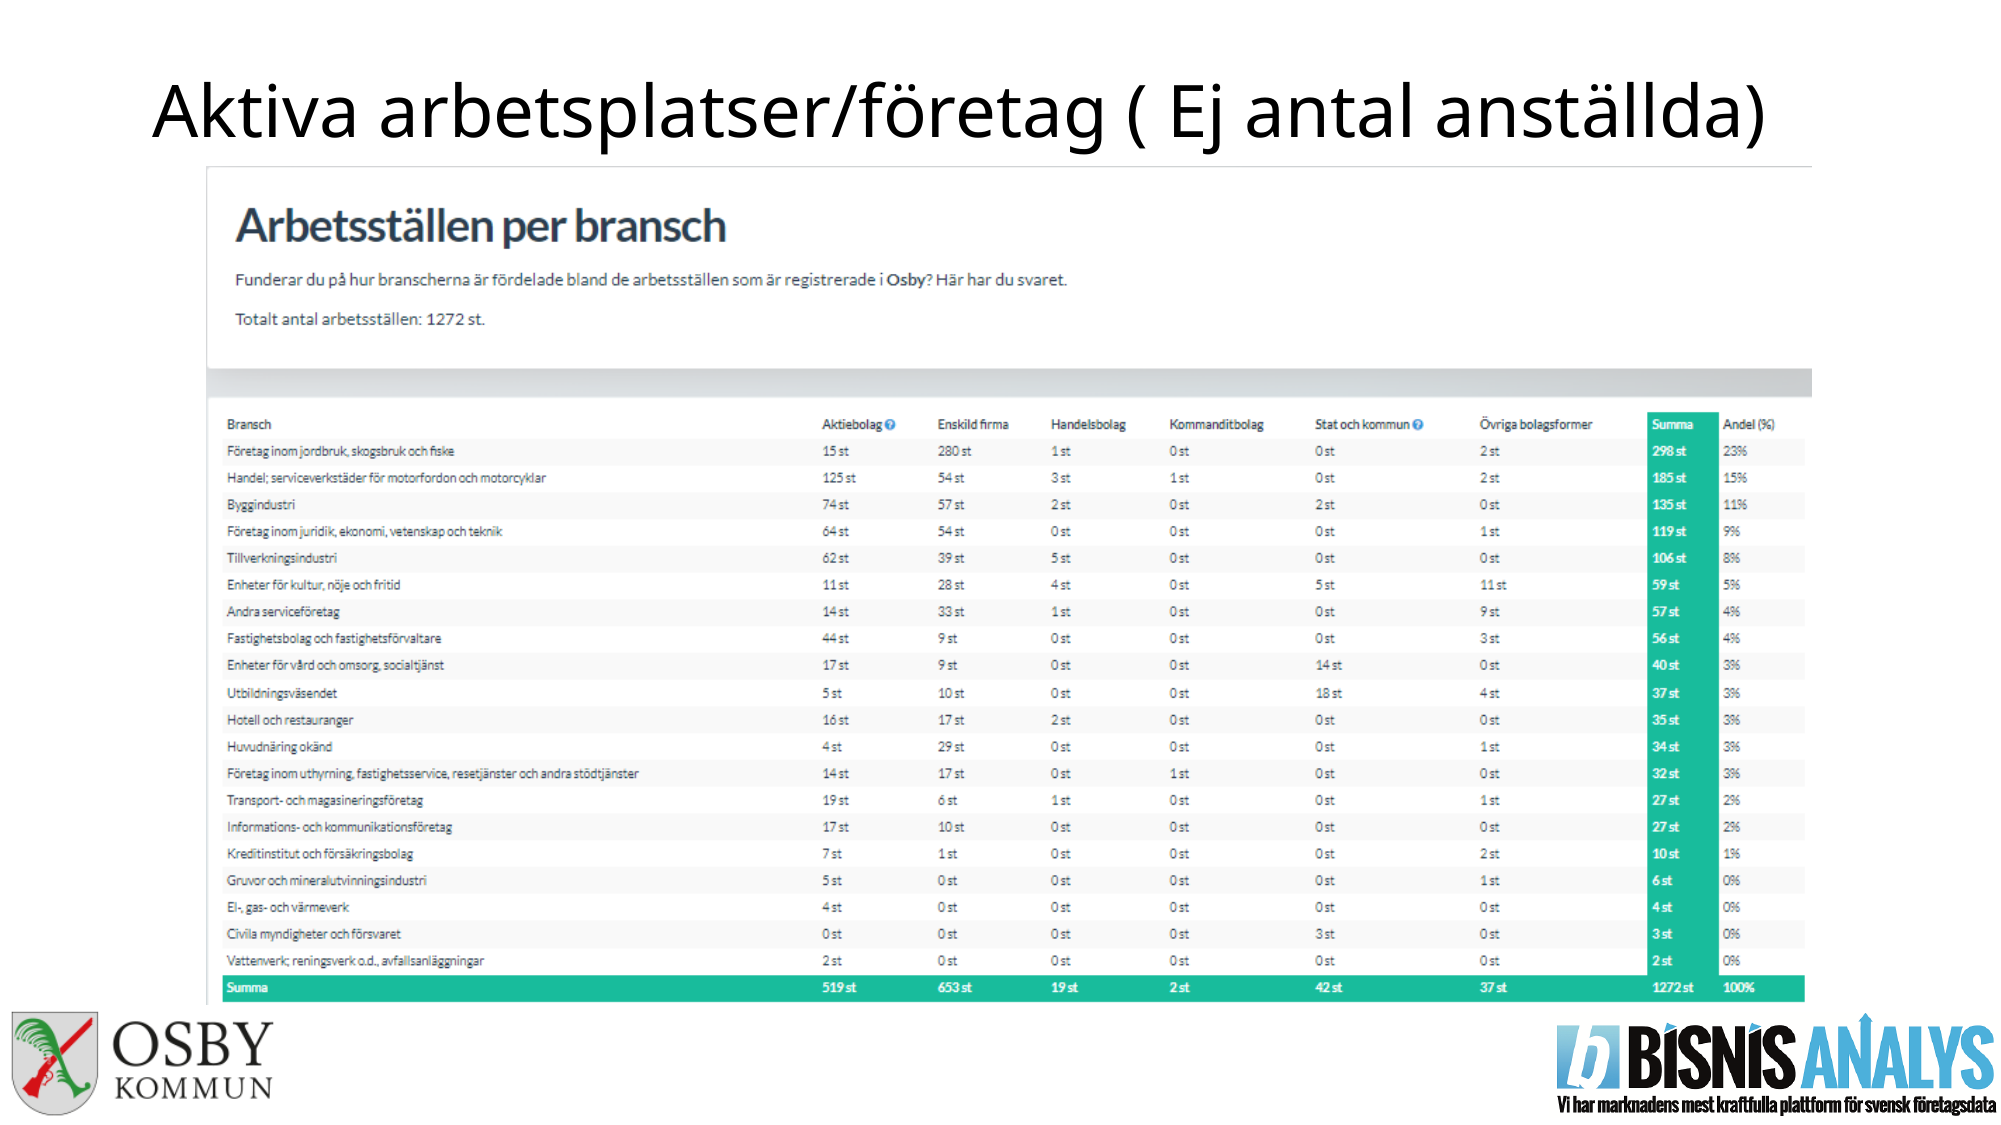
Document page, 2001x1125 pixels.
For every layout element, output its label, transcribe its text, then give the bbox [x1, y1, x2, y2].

picture [1549, 1012, 2000, 1118]
title Aktiva arbetsplatser/företag ( Ej antal anställda) [137, 59, 1854, 168]
picture [0, 166, 1812, 1125]
